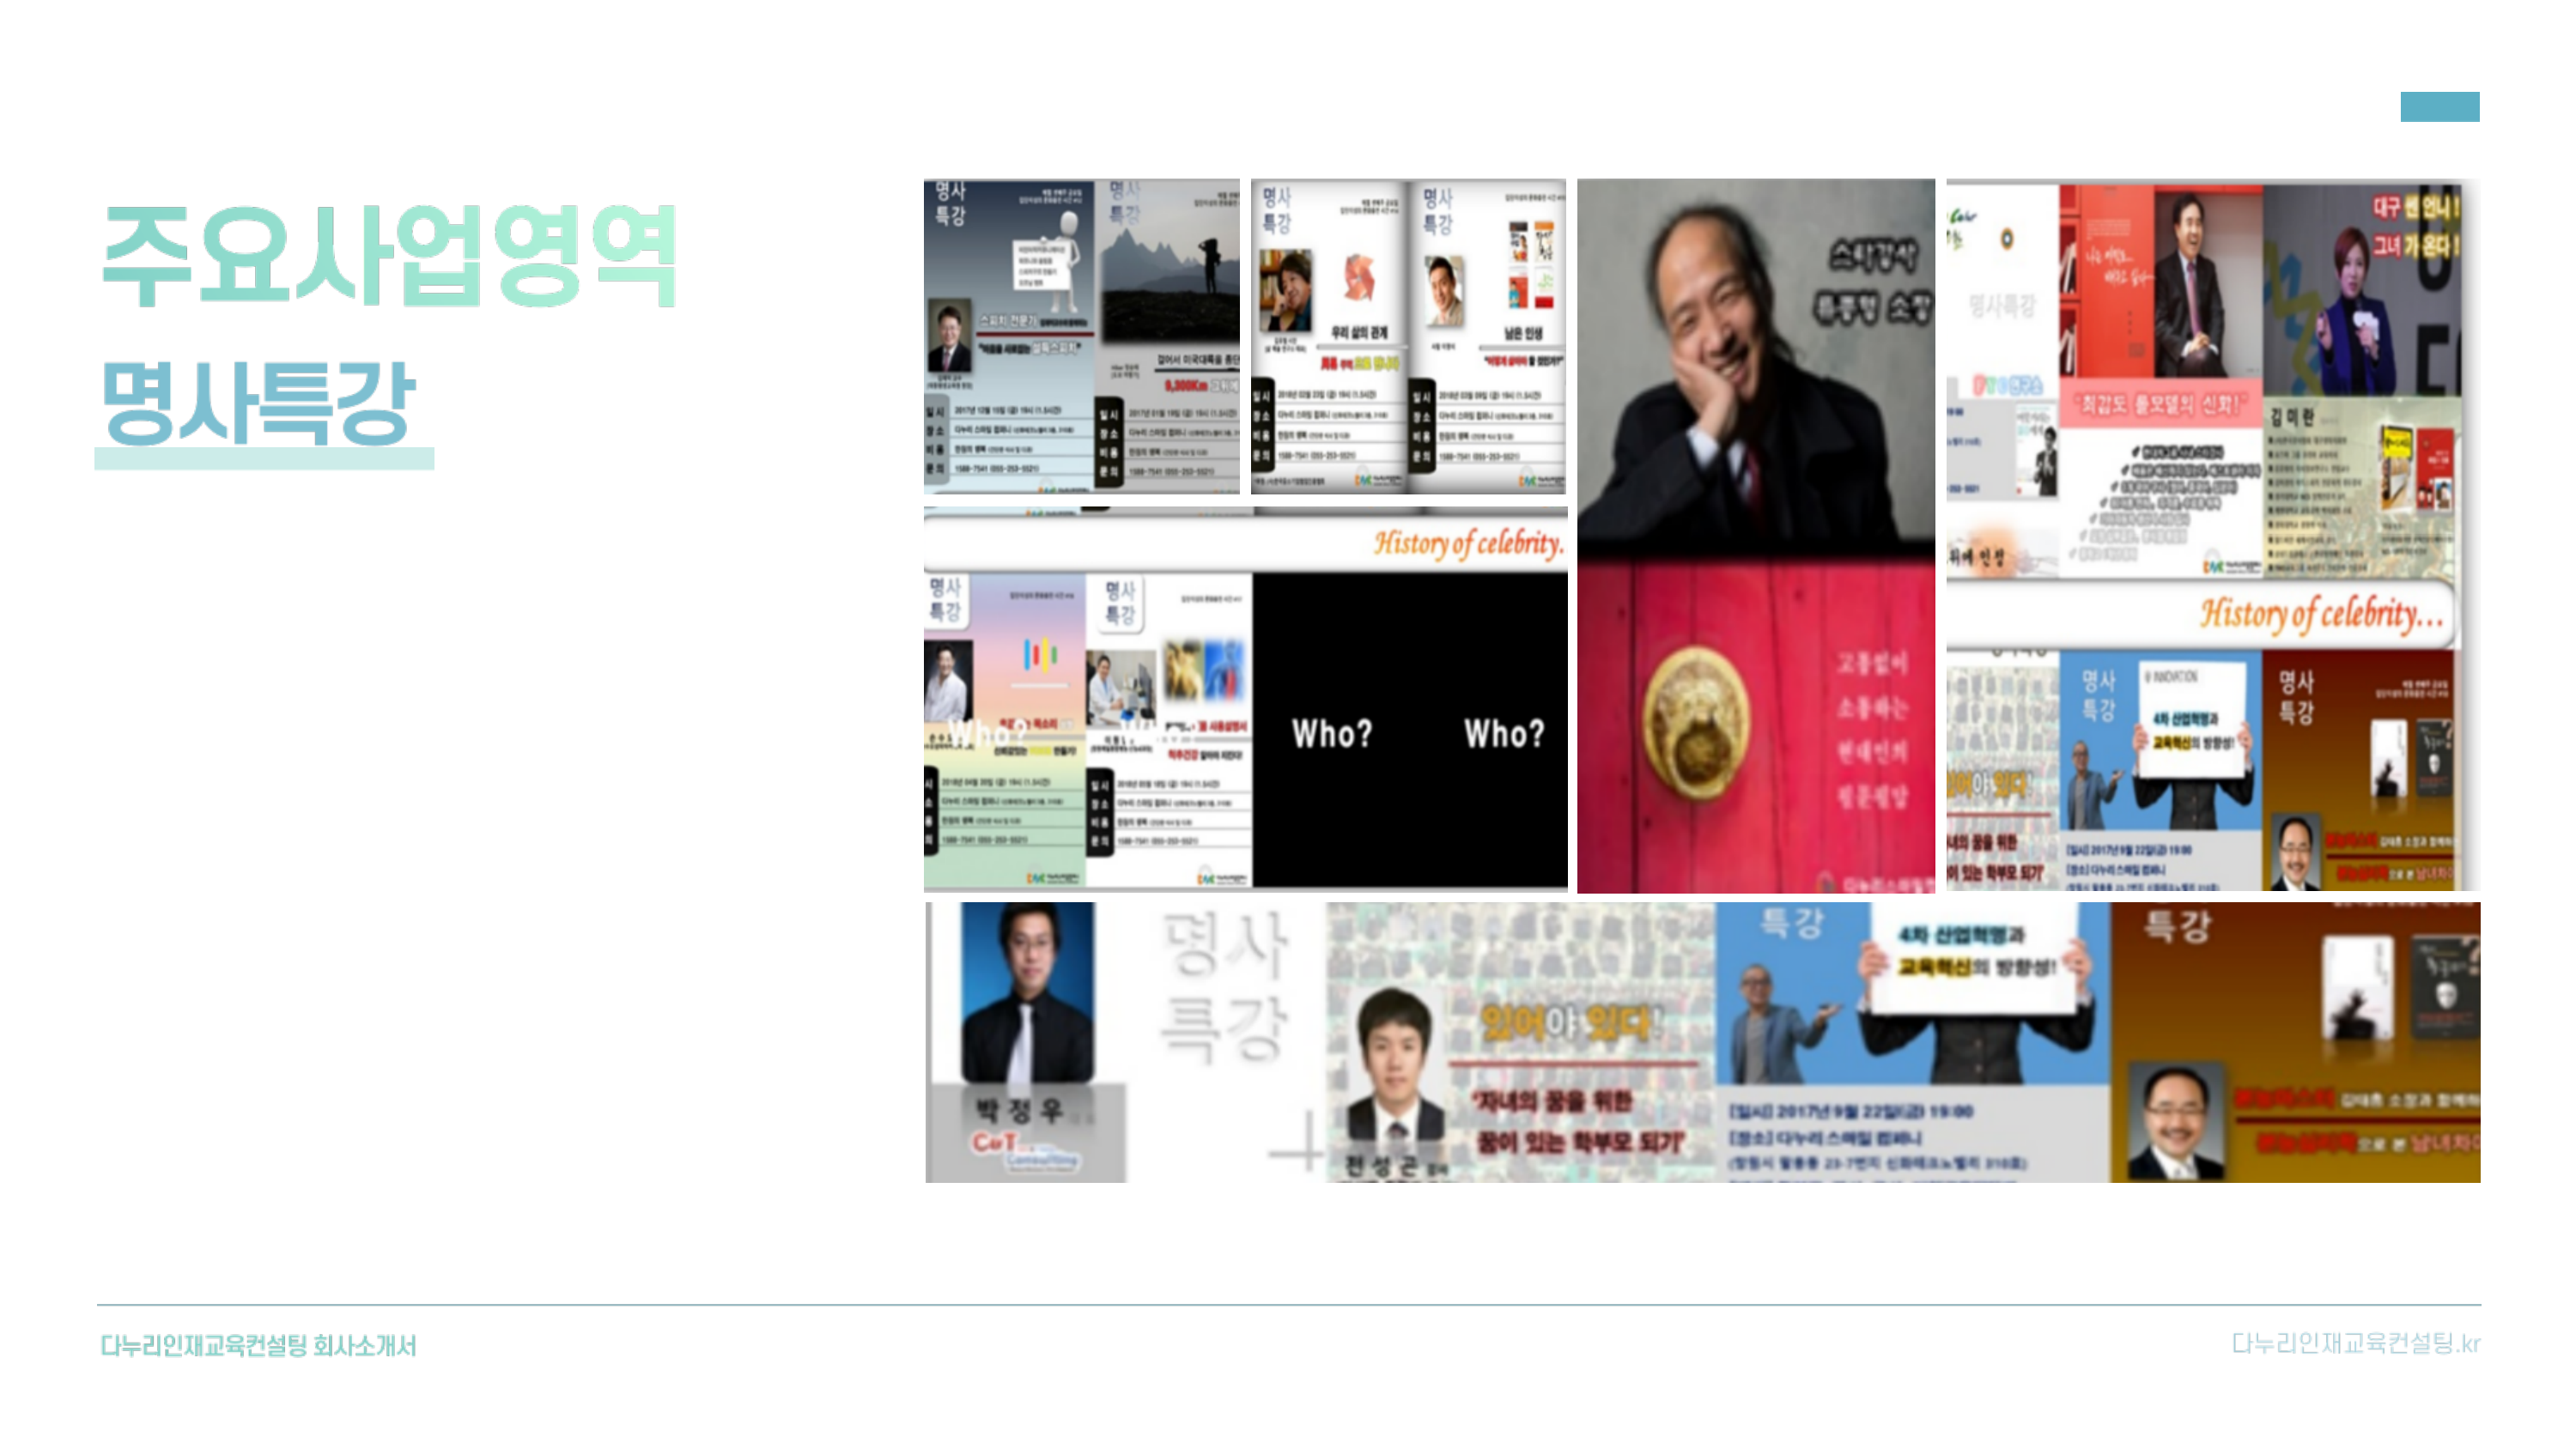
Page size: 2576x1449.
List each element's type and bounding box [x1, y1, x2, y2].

text_box [926, 902, 2482, 1183]
picture [79, 162, 737, 503]
text_box [96, 1303, 2482, 1308]
picture [2119, 1323, 2492, 1375]
text_box [1946, 179, 2482, 891]
picture [96, 1325, 429, 1378]
text_box [924, 179, 1240, 494]
text_box [2401, 92, 2481, 122]
text_box [1577, 179, 1935, 894]
text_box [1250, 179, 1567, 494]
text_box [924, 506, 1568, 893]
picture [1711, 894, 1866, 897]
